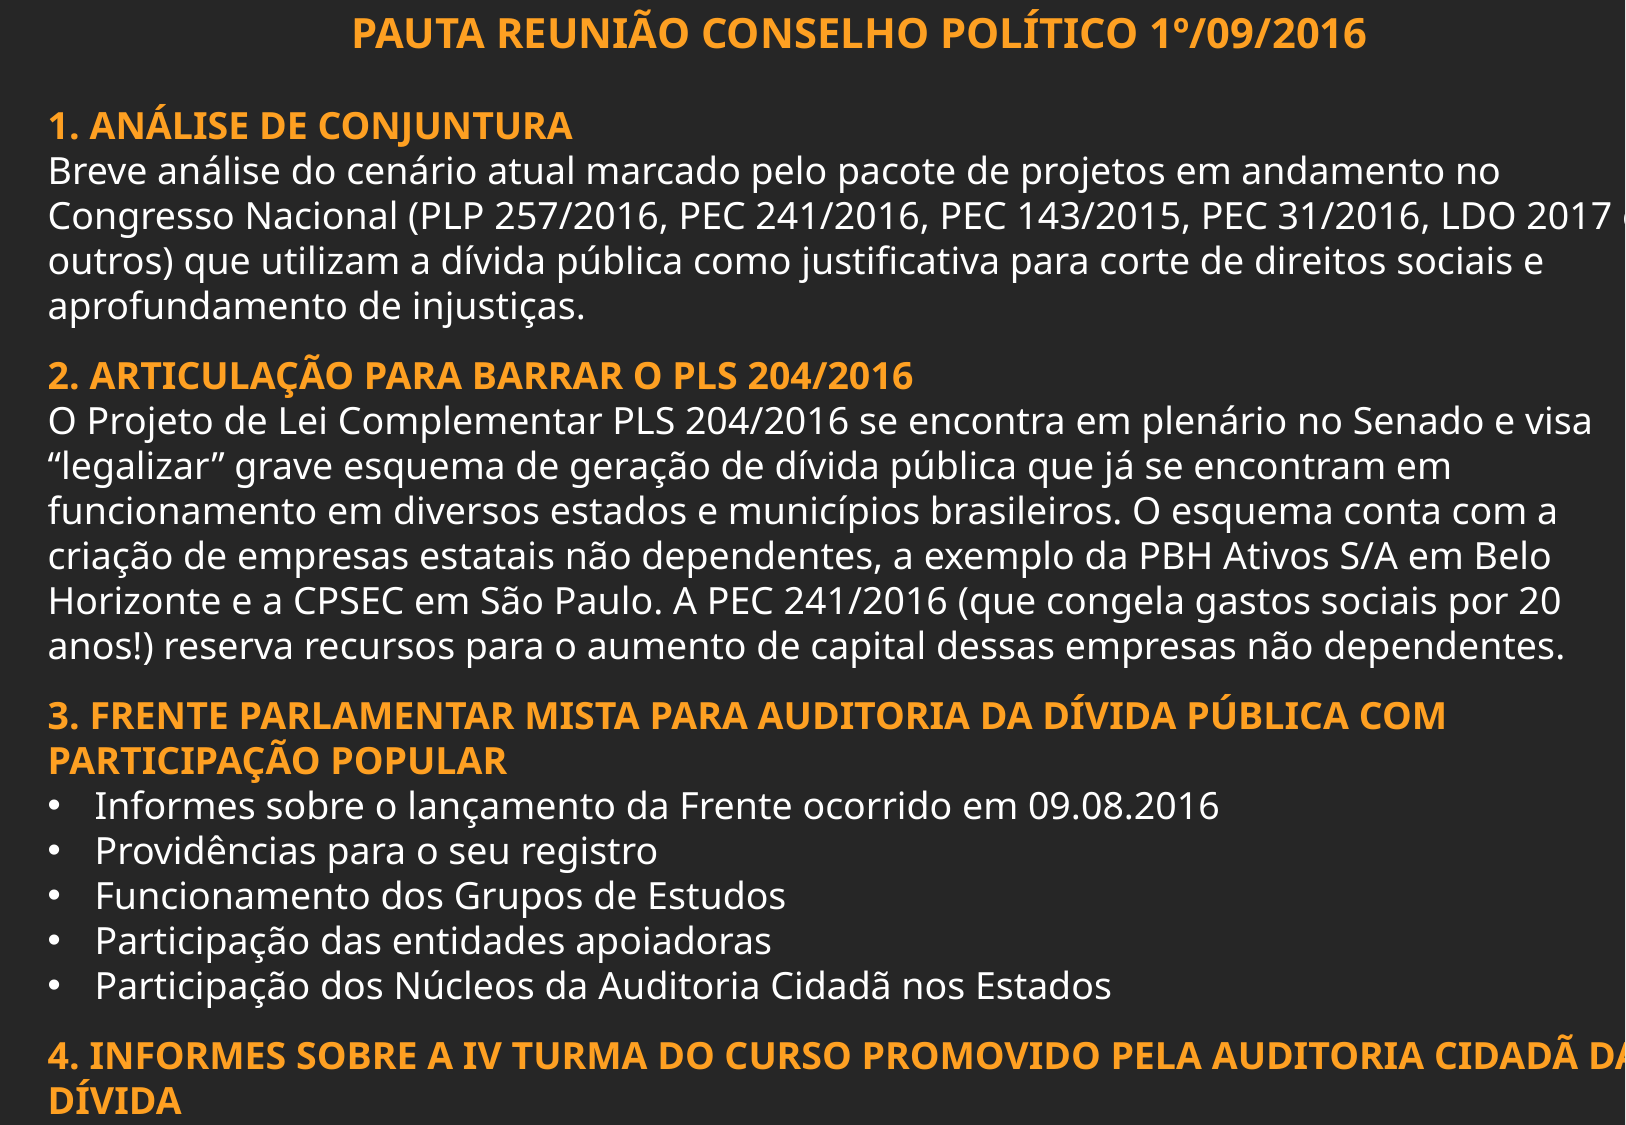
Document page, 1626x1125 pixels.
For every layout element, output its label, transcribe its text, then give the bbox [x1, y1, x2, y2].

text_box PAUTA REUNIÃO CONSELHO POLÍTICO 1º/09/2016 1. ANÁLISE DE CONJUNTURA Breve análise do cenário atual marcado pelo pacote de projetos em andamento no Congresso Nacional (PLP 257/2016, PEC 241/2016, PEC 143/2015, PEC 31/2016, LDO 2017 e outros) que utilizam a dívida pública como justificativa para corte de direitos sociais e aprofundamento de injustiças. 2. ARTICULAÇÃO PARA BARRAR O PLS 204/2016 O Projeto de Lei Complementar PLS 204/2016 se encontra em plenário no Senado e visa “legalizar” grave esquema de geração de dívida pública que já se encontram em funcionamento em diversos estados e municípios brasileiros. O esquema conta com a criação de empresas estatais não dependentes, a exemplo da PBH Ativos S/A em Belo Horizonte e a CPSEC em São Paulo. A PEC 241/2016 (que congela gastos sociais por 20 anos!) reserva recursos para o aumento de capital dessas empresas não dependentes. 3. FRENTE PARLAMENTAR MISTA PARA AUDITORIA DA DÍVIDA PÚBLICA COM PARTICIPAÇÃO POPULAR Informes sobre o lançamento da Frente ocorrido em 09.08.2016 Providências para o seu registro Funcionamento dos Grupos de Estudos Participação das entidades apoiadoras Participação dos Núcleos da Auditoria Cidadã nos Estados 4. INFORMES SOBRE A IV TURMA DO CURSO PROMOVIDO PELA AUDITORIA CIDADÃ DA DÍVIDA [32, 0, 1625, 1125]
